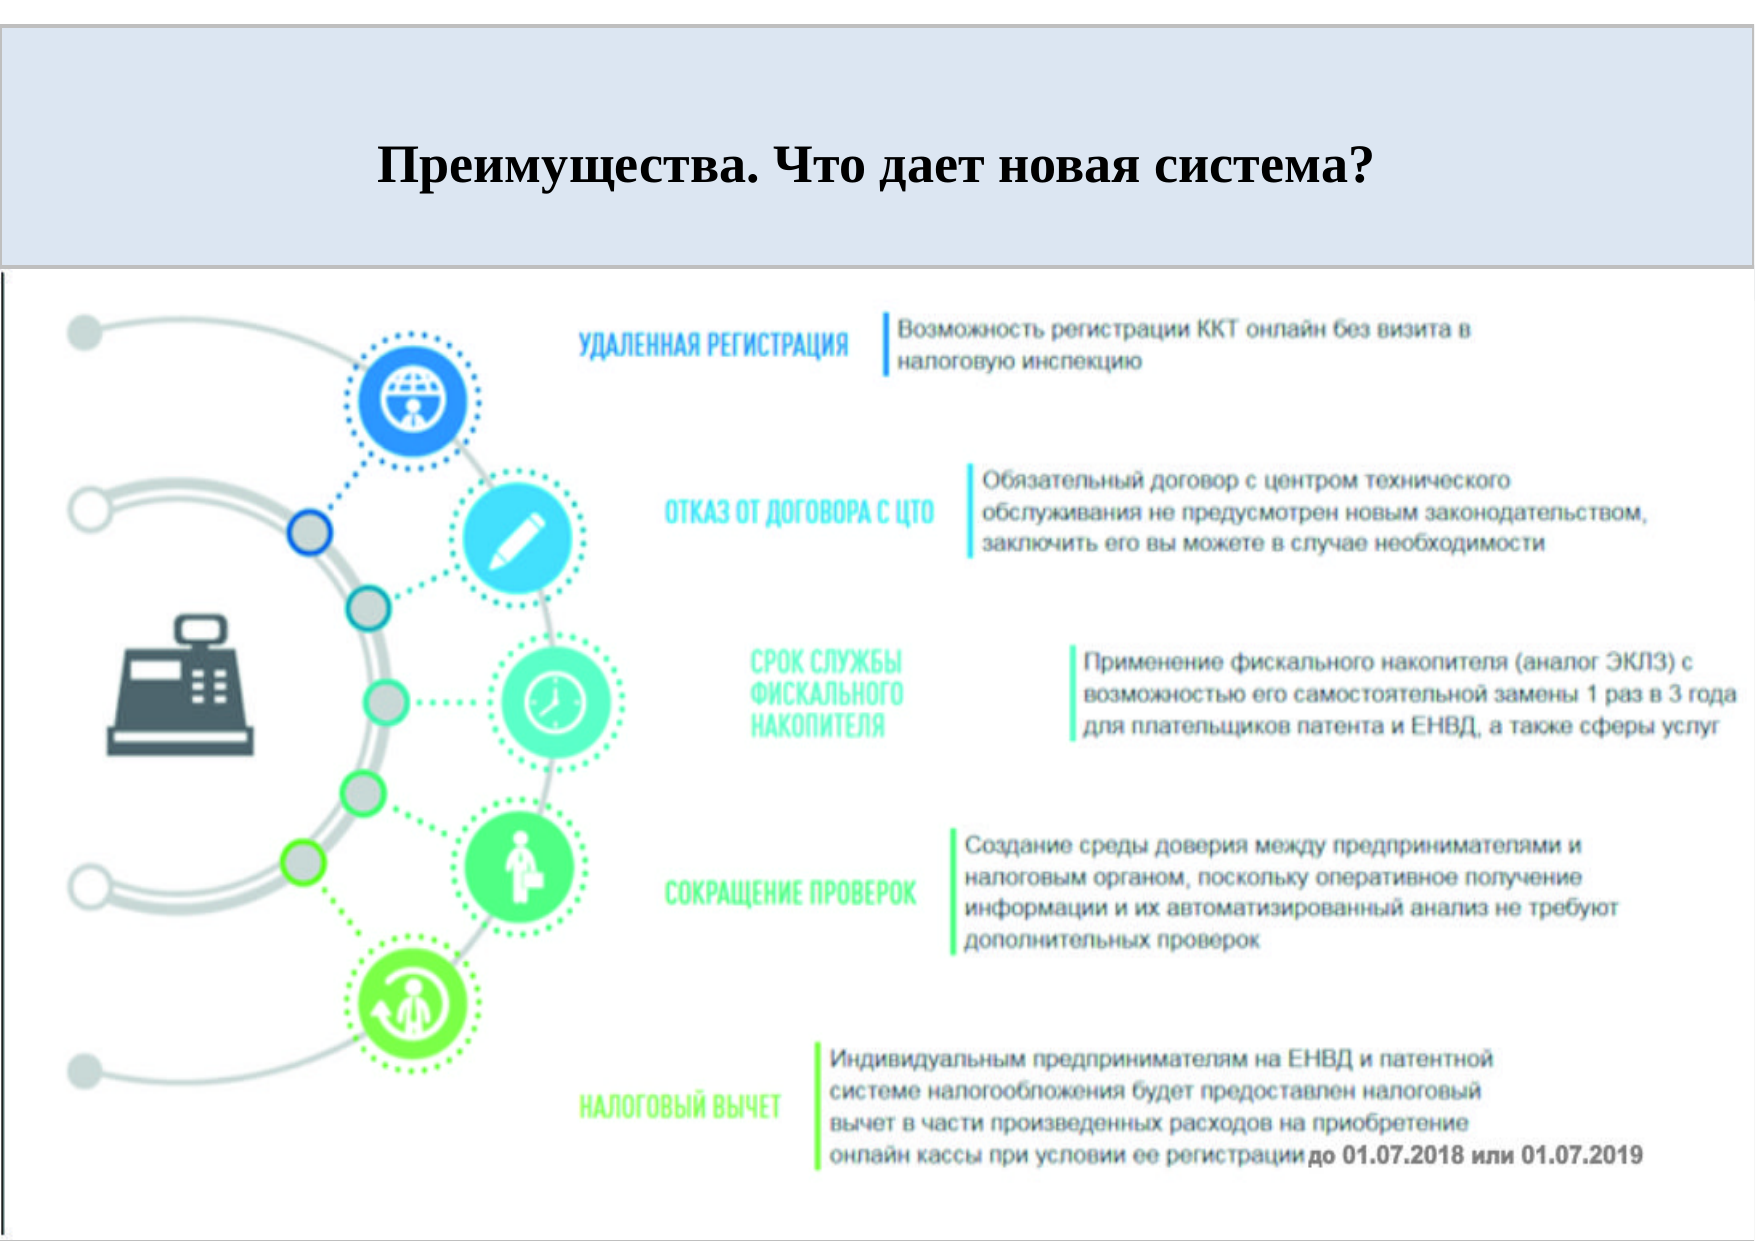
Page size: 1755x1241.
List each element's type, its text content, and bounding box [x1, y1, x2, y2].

picture [0, 0, 1755, 24]
title Преимущества. Что дает новая система? [0, 24, 1755, 265]
picture [0, 268, 1755, 1241]
